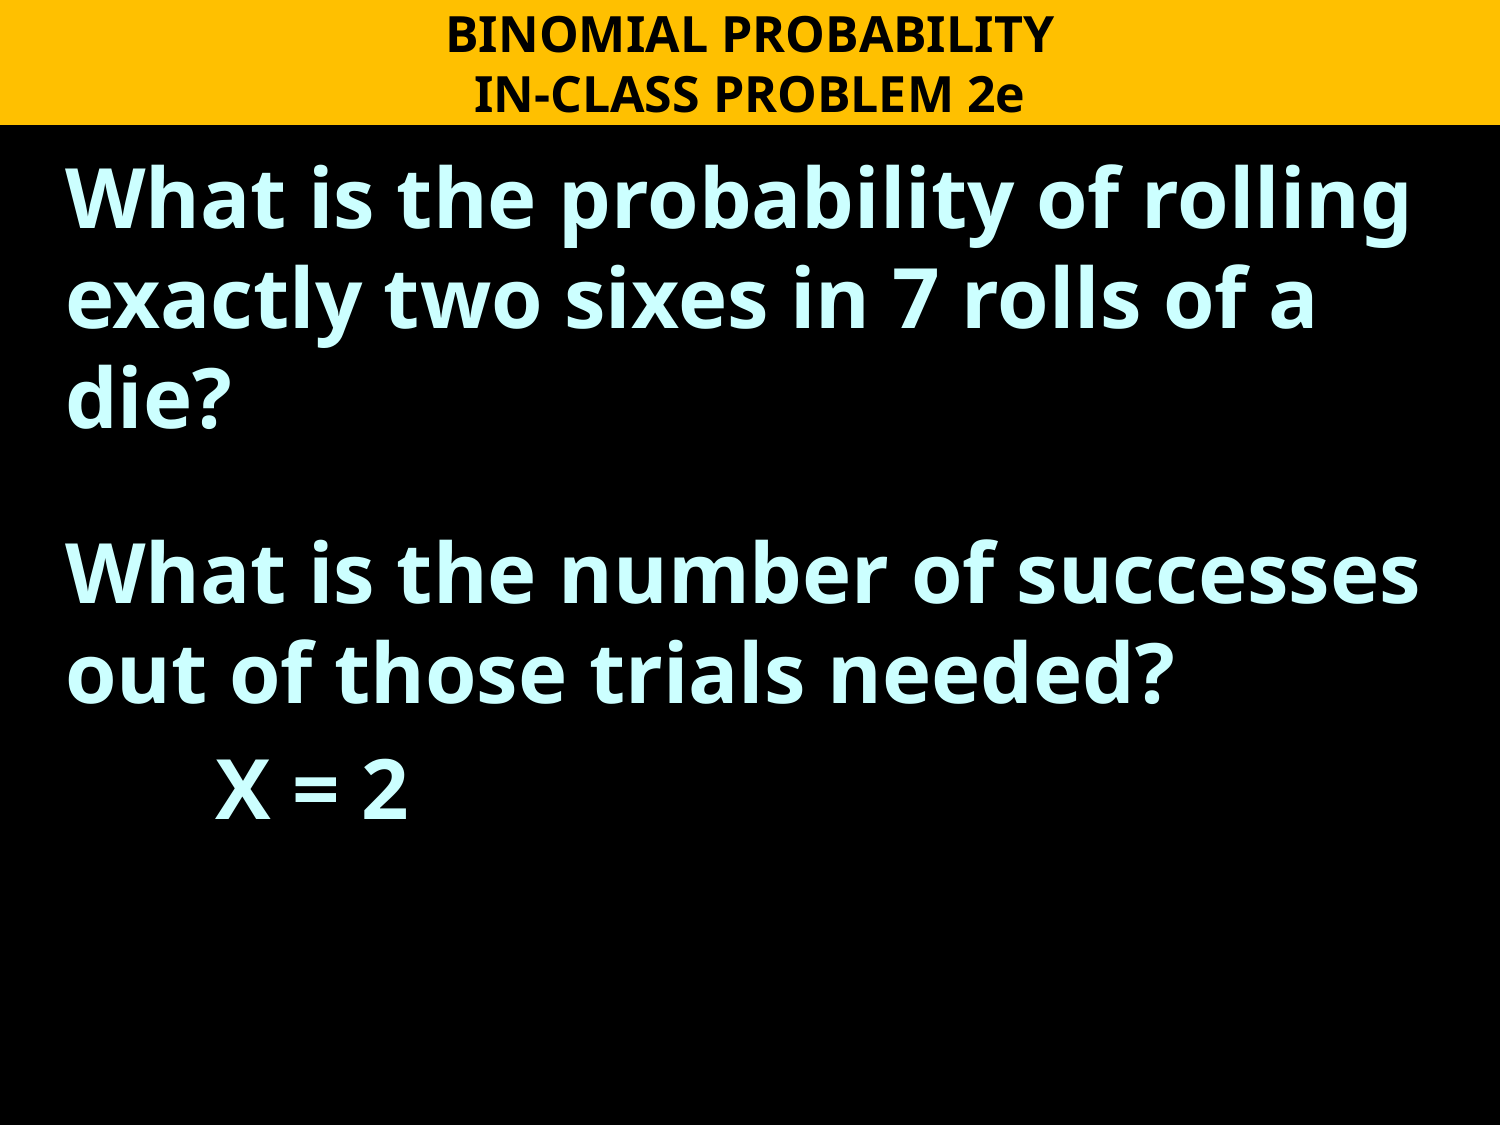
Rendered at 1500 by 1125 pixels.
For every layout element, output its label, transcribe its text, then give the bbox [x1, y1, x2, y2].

text_box BINOMIAL PROBABILITY IN-CLASS PROBLEM 2e [0, 0, 1500, 125]
list What is the probability of rolling exactly two sixes in 7 rolls of a die? What is the number of successes out of those trials needed? X = 2 [50, 137, 1475, 1063]
